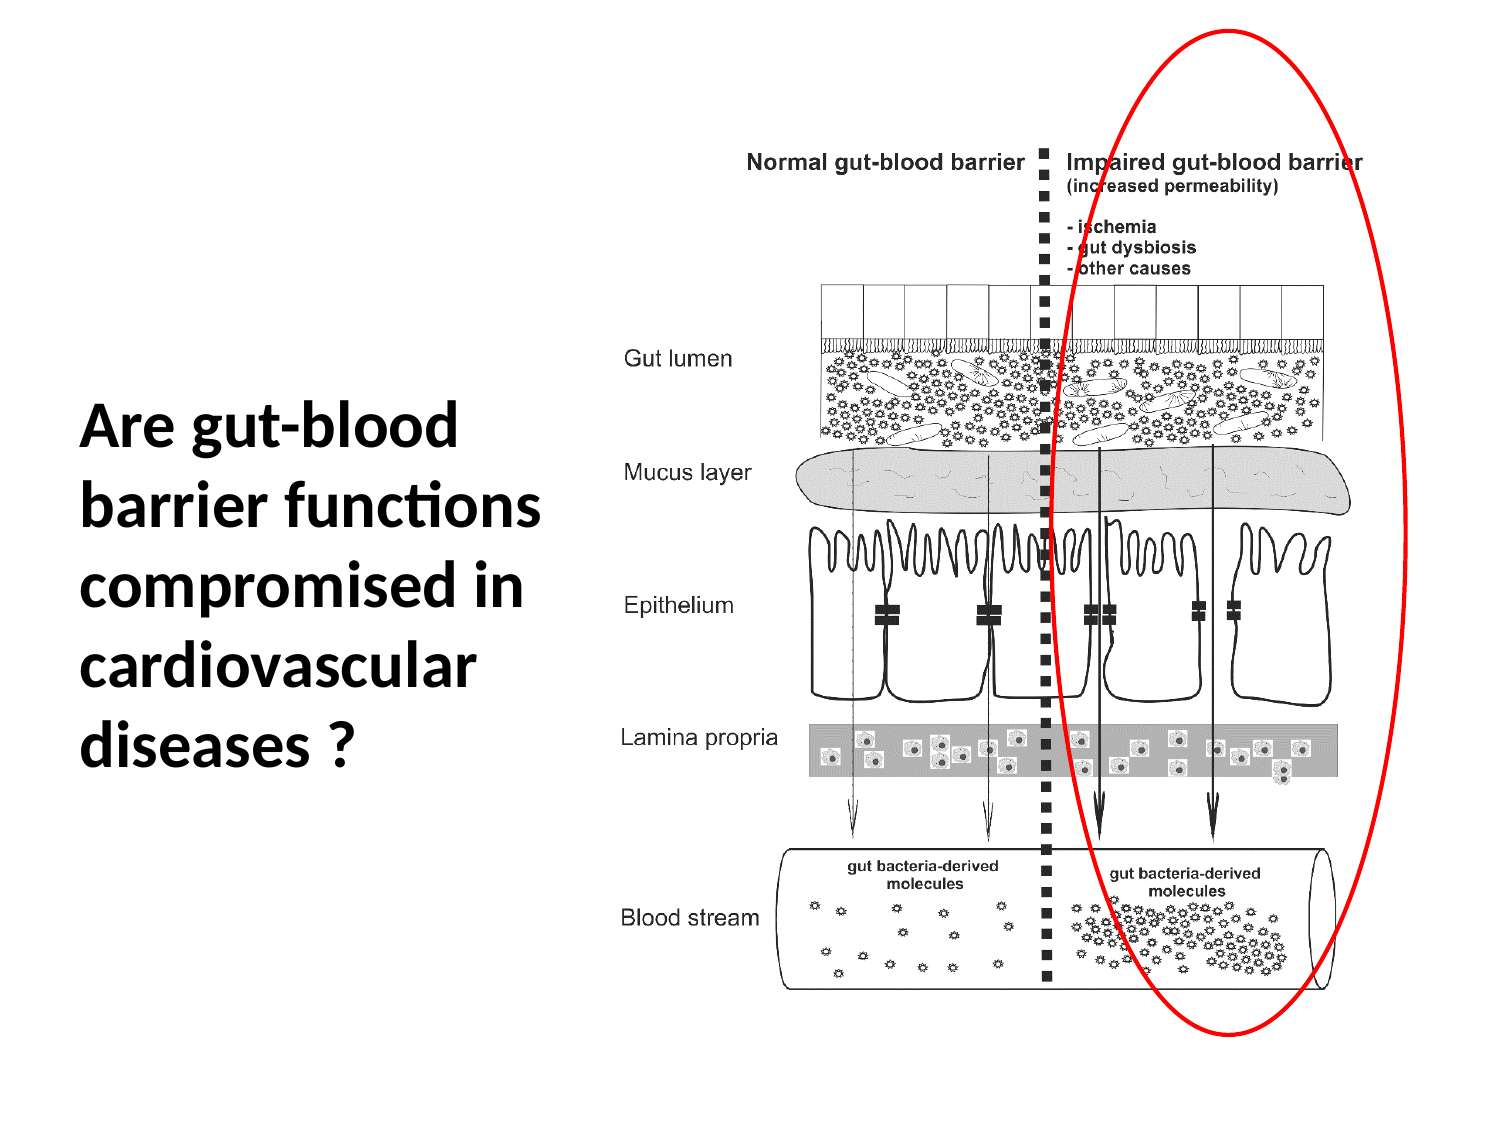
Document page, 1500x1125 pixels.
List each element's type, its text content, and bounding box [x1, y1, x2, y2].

text_box Are gut-blood barrier functions compromised in cardiovascular diseases ? [64, 373, 614, 788]
text_box [1158, 998, 1298, 1038]
text_box [1112, 28, 1345, 147]
text_box [1381, 267, 1408, 799]
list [619, 148, 1377, 990]
